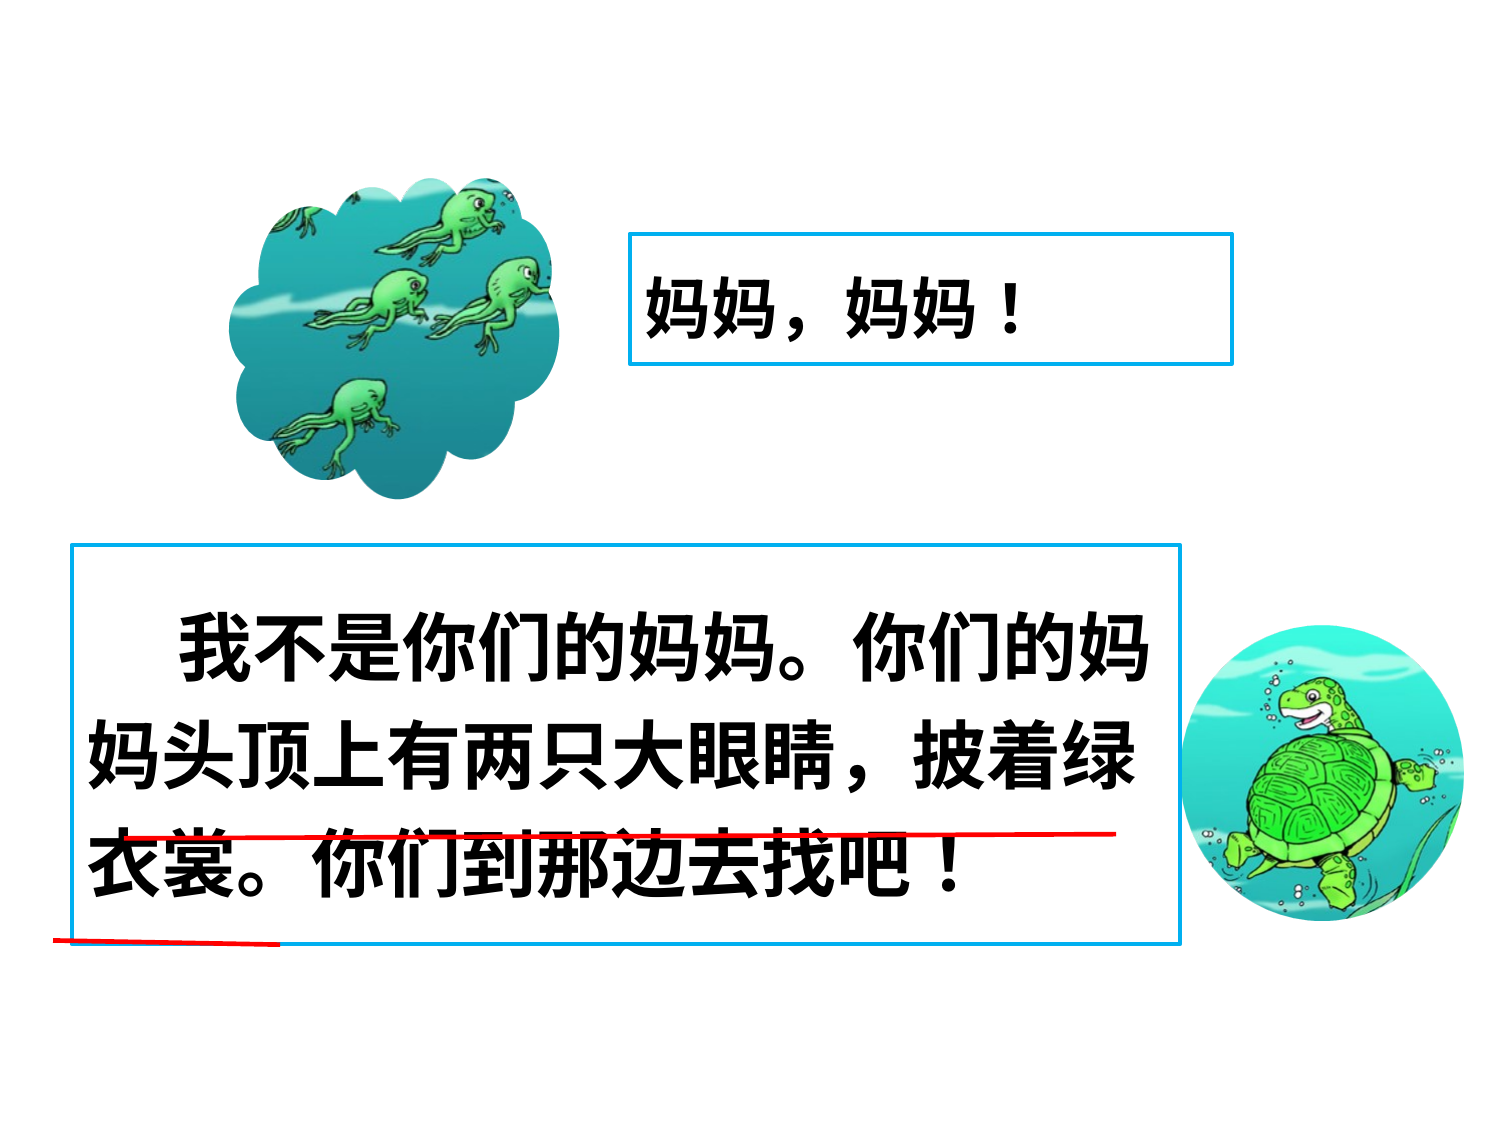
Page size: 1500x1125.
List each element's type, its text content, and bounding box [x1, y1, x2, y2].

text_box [123, 833, 1117, 839]
picture [228, 177, 560, 501]
text_box 妈妈，妈妈！ [629, 233, 1232, 364]
picture [1183, 625, 1464, 922]
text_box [52, 940, 281, 945]
text_box 我不是你们的妈妈。你们的妈妈头顶上有两只大眼睛，披着绿衣裳。你们到那边去找吧！ [71, 545, 1181, 945]
